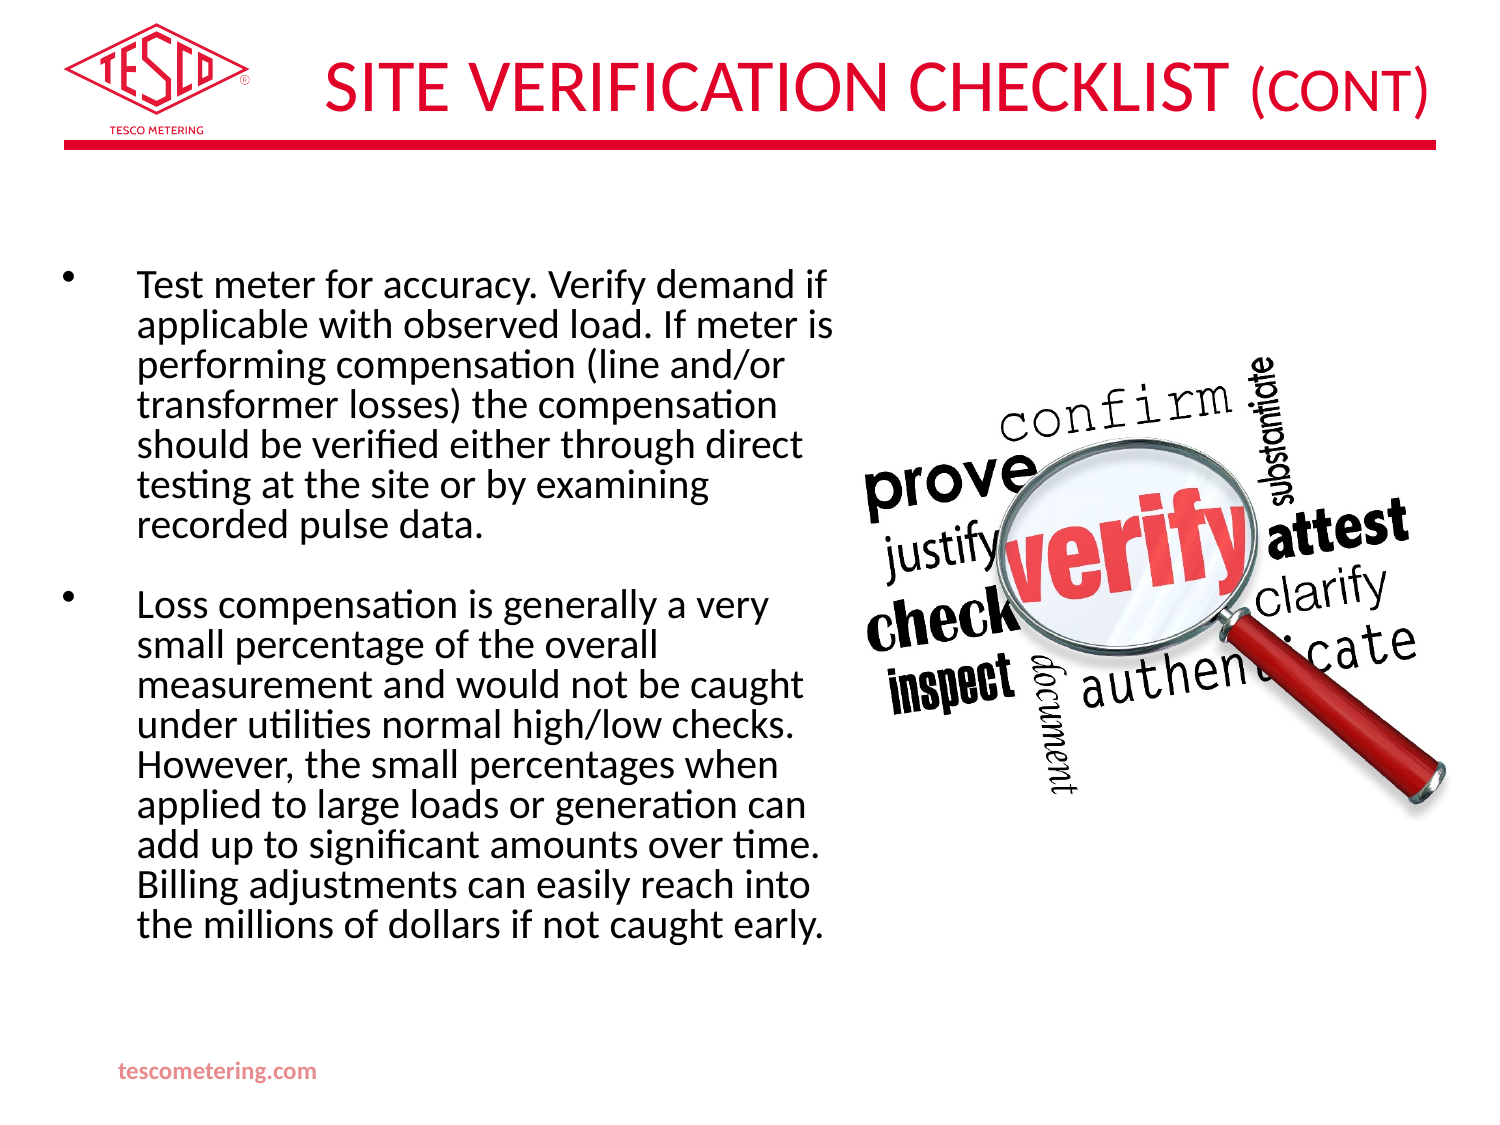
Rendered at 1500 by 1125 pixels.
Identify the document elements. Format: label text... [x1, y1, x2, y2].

title Site Verification Checklist (cont) [212, 22, 1447, 151]
text_box Test meter for accuracy. Verify demand if applicable with observed load. If meter is performing compensation (line and/or transformer losses) the compensation should be verified either through direct testing at the site or by examining recorded pulse data. Loss compensation is generally a very small percentage of the overall measurement and would not be caught under utilities normal high/low checks. However, the small percentages when applied to large loads or generation can add up to significant amounts over time. Billing adjustments can easily reach into the millions of dollars if not caught early. [46, 187, 850, 900]
footer tescometering.com [103, 1039, 610, 1100]
picture [855, 345, 1454, 828]
picture [63, 23, 212, 138]
